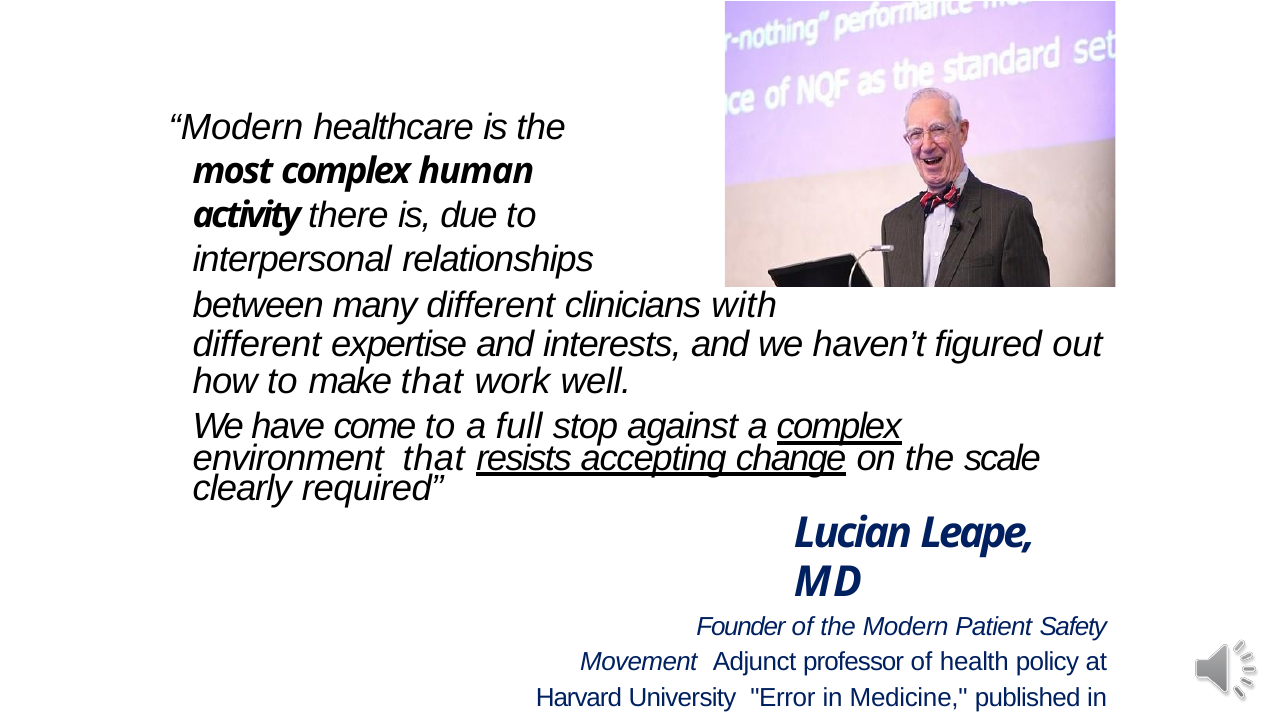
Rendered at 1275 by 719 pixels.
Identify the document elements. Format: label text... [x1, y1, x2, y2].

list between many different clinicians with different expertise and interests, and we haven’t figured out how to make that work well. We have come to a full stop against a complex environment that resists accepting change on the scale clearly required” Lucian Leape, MD Founder of the Modern Patient Safety Movement Adjunct professor of health policy at Harvard University "Error in Medicine," published in JAMA, 1994 [190, 278, 1108, 719]
text_box [1195, 638, 1259, 703]
text_box [724, 1, 1116, 287]
title “Modern healthcare is the most complex human activity there is, due to interpersonal relationships [166, 100, 596, 280]
